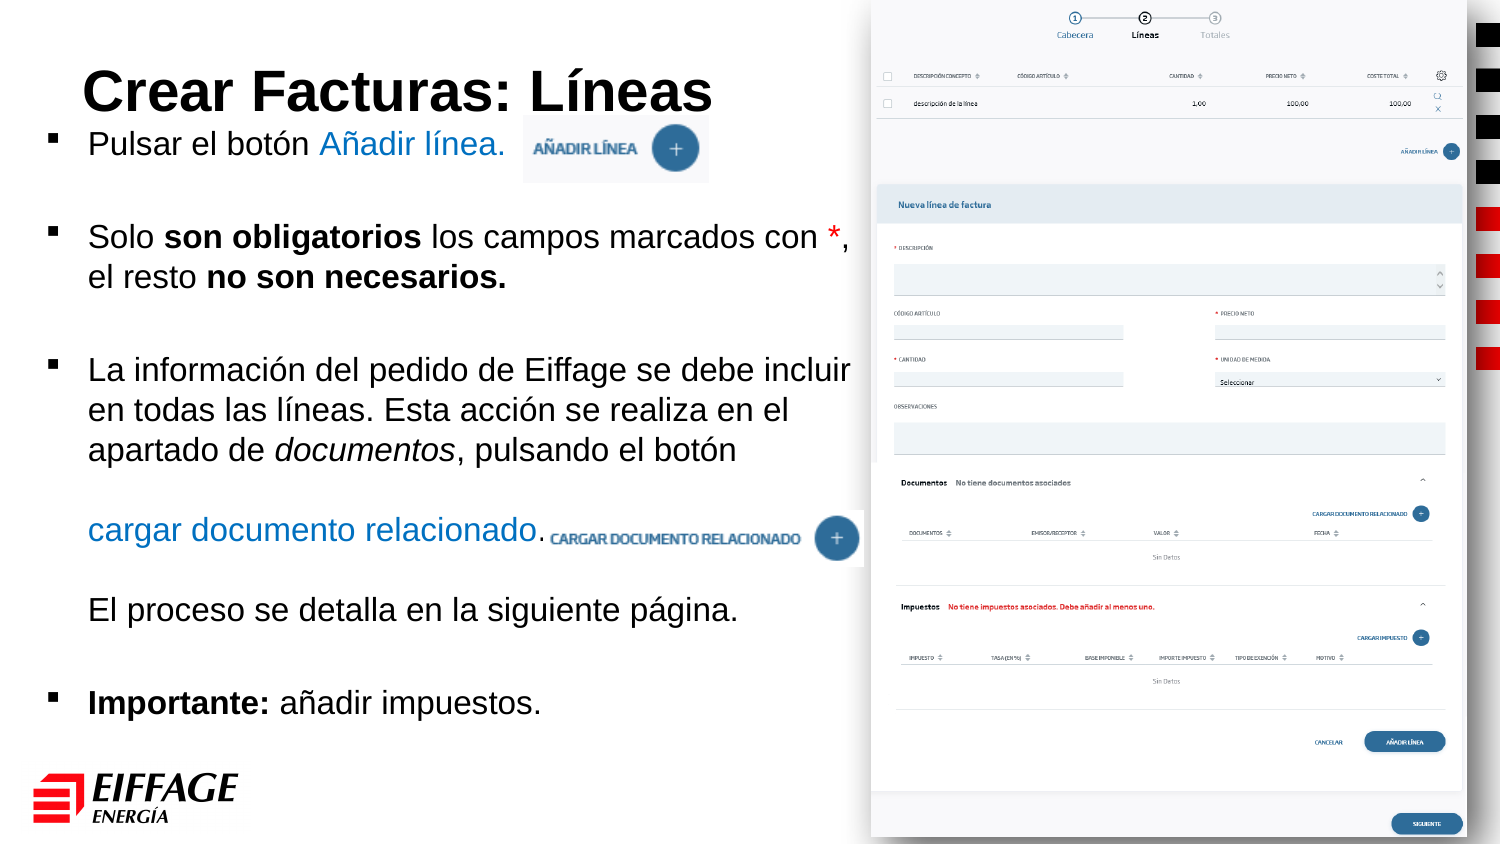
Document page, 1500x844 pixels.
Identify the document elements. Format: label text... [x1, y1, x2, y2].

title Crear Facturas: Líneas [82, 47, 851, 115]
picture [523, 115, 709, 183]
picture [21, 761, 251, 834]
picture [542, 510, 864, 568]
picture [870, 0, 1468, 837]
list Pulsar el botón Añadir línea. Solo son obligatorios los campos marcados con *, el resto no son necesarios. La información del pedido de Eiffage se debe incluir en todas las líneas. Esta acción se realiza en el apartado de documentos, pulsando el botón cargar documento relacionado. El proceso se detalla en la siguiente página. Importante: añadir impuestos. [45, 115, 851, 779]
picture [1476, 23, 1500, 370]
